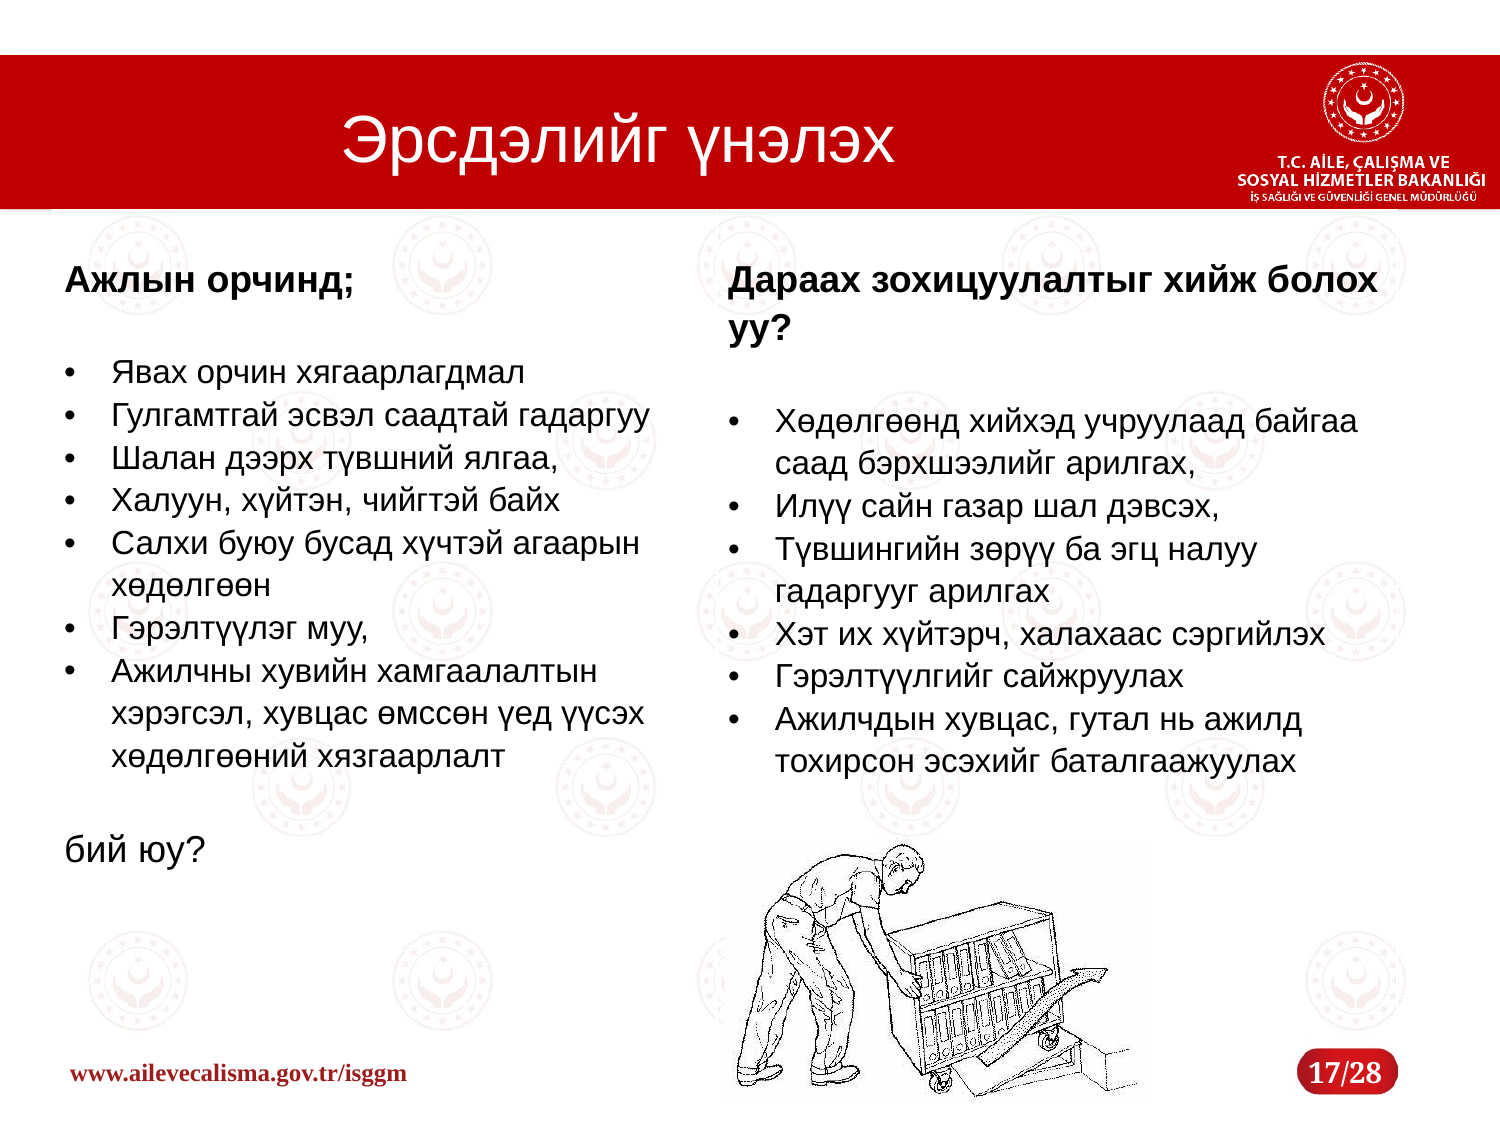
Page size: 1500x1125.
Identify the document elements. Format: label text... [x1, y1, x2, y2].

title Эрсдэлийг үнэлэх [52, 39, 1185, 243]
picture [0, 0, 1500, 55]
slide_number 17/28 [1149, 1045, 1397, 1103]
table_header Дараах зохицуулалтыг хийж болох уу? Хөдөлгөөнд хийхэд учруулаад байгаа саад бэрхшээлийг арилгах, Илүү сайн газар шал дэвсэх, Түвшингийн зөрүү ба эгц налуу гадаргууг арилгах Хэт их хүйтэрч, халахаас сэргийлэх Гэрэлтүүлгийг сайжруулах Ажилчдын хувцас, гутал нь ажилд тохирсон эсэхийг баталгаажуулах [718, 211, 1396, 1040]
picture [0, 210, 1500, 1125]
picture [1237, 62, 1485, 203]
table_header Ажлын орчинд; Явах орчин хягаарлагдмал Гулгамтгай эсвэл саадтай гадаргуу Шалан дээрх түвшний ялгаа, Халуун, хүйтэн, чийгтэй байх Салхи буюу бусад хүчтэй агаарын хөдөлгөөн Гэрэлтүүлэг муу, Ажилчны хувийн хамгаалалтын хэрэгсэл, хувцас өмссөн үед үүсэх хөдөлгөөний хязгаарлалт бий юу? [54, 243, 716, 1040]
